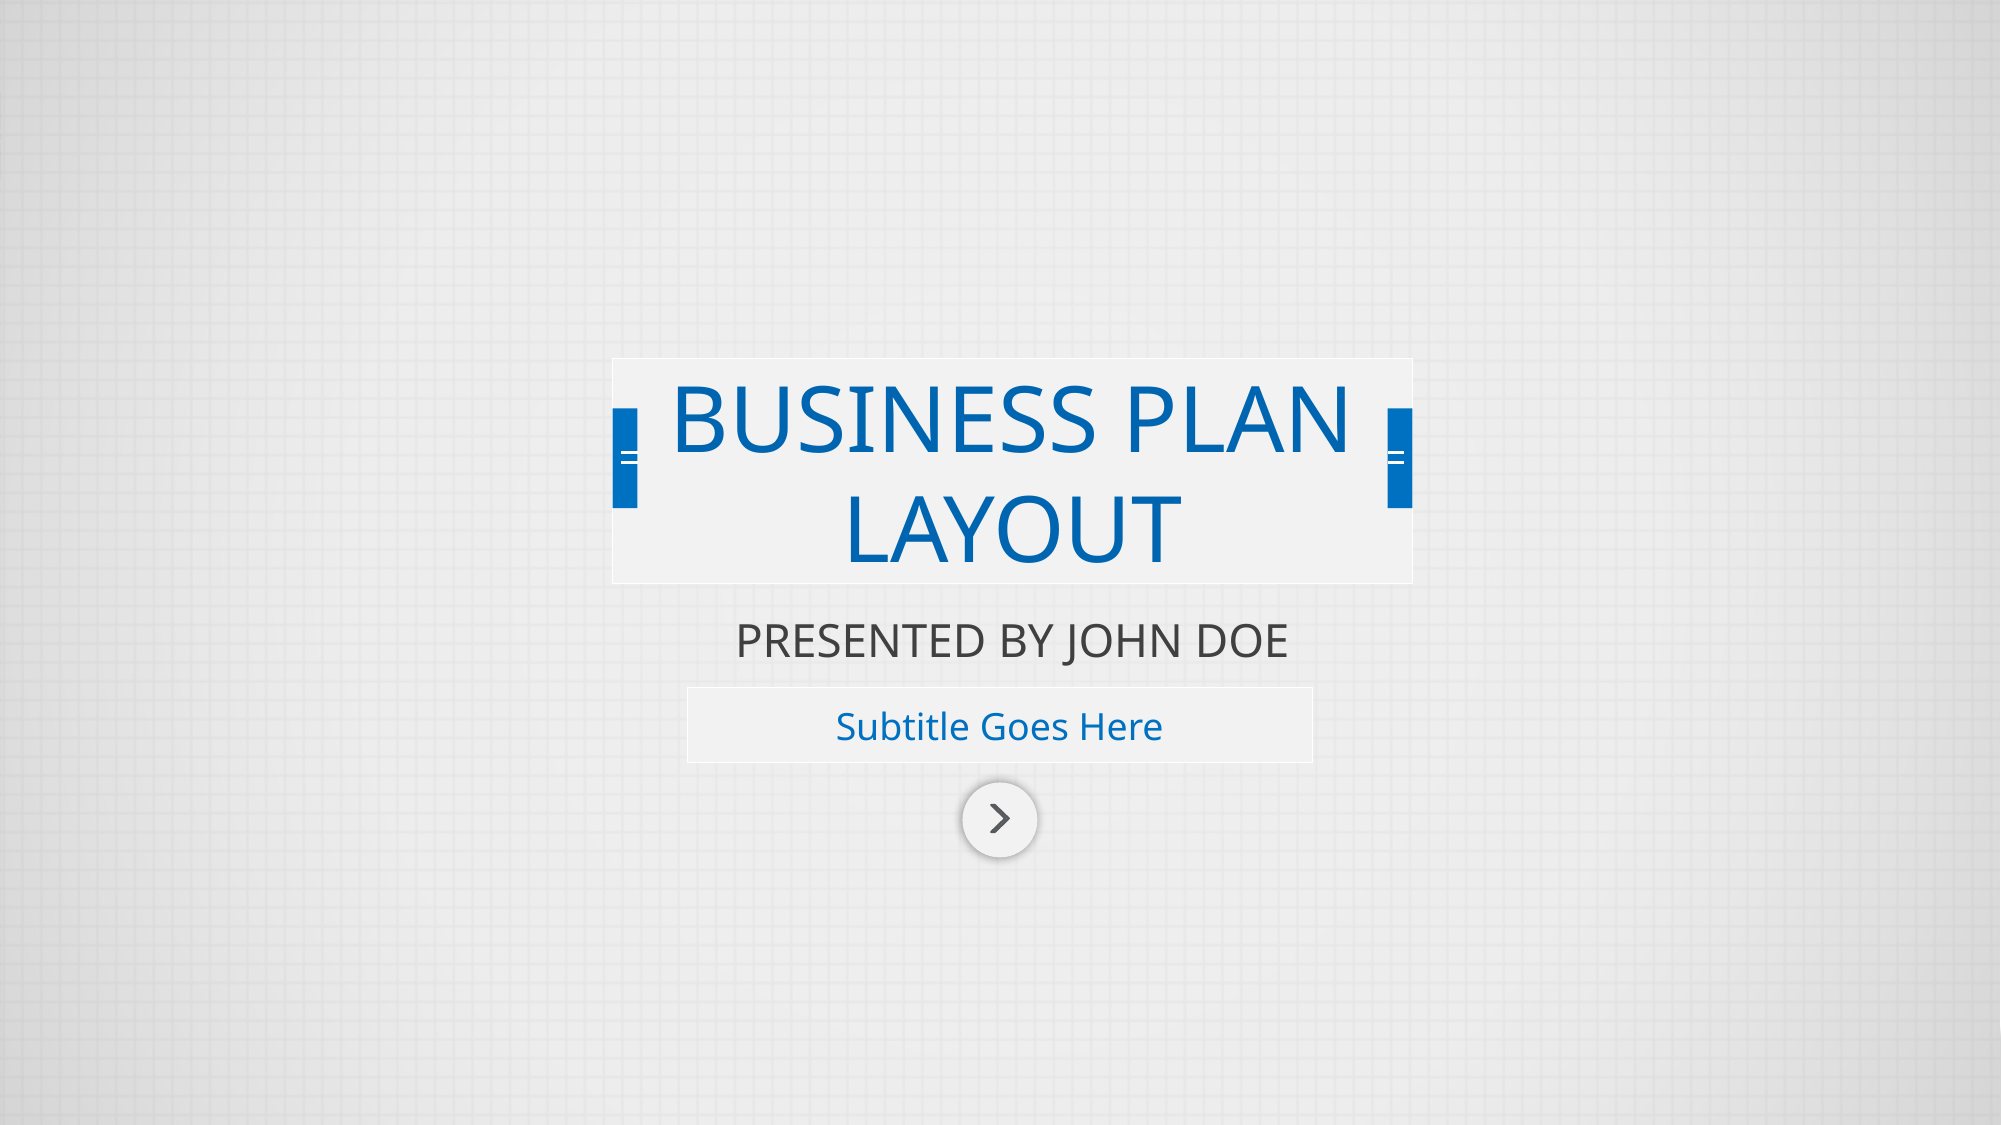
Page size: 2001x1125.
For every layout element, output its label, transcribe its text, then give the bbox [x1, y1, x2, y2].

text_box [960, 780, 1040, 860]
text_box Subtitle Goes Here [685, 685, 1315, 764]
picture [0, 0, 2000, 1125]
text_box [989, 802, 1011, 835]
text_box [612, 358, 1413, 584]
subtitle PRESENTED BY JOHN DOE [487, 604, 1538, 680]
